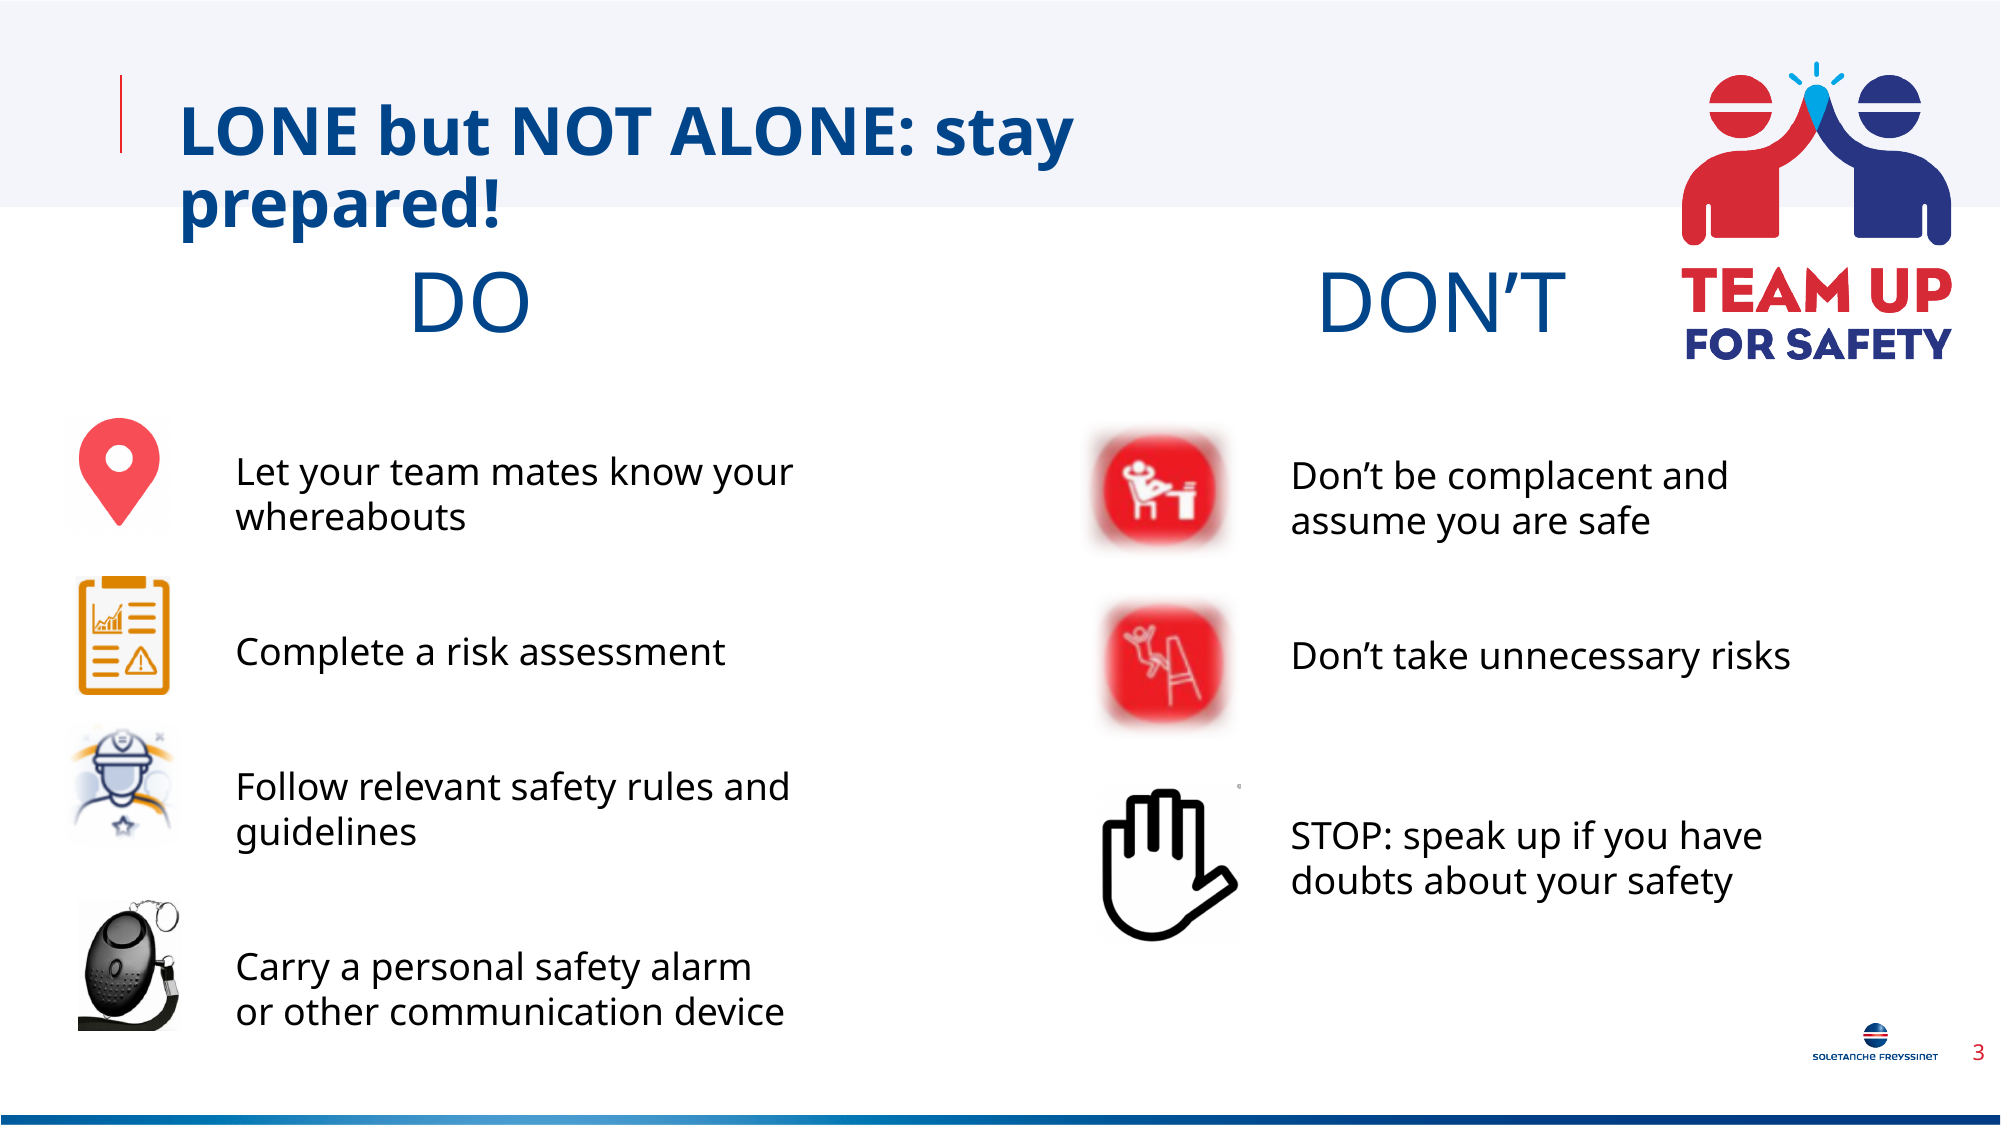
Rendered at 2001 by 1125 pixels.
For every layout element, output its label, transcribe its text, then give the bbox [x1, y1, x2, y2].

picture [893, 1115, 2000, 1125]
text_box Let your team mates know your whereabouts Complete a risk assessment Follow relevant safety rules and guidelines Carry a personal safety alarm or other communication device [220, 440, 816, 1040]
picture [64, 720, 182, 848]
picture [887, 1115, 894, 1125]
picture [3, 1115, 189, 1125]
title LONE but NOT ALONE: stay prepared! [163, 90, 1291, 154]
text_box Don’t be complacent and assume you are safe Don’t take unnecessary risks STOP: speak up if you have doubts about your safety [1275, 445, 1871, 910]
picture [259, 1115, 823, 1125]
picture [189, 1115, 196, 1125]
picture [1813, 1023, 1913, 1060]
picture [75, 576, 171, 695]
slide_number 3 [1913, 1023, 2000, 1084]
picture [1090, 590, 1241, 741]
picture [1097, 784, 1241, 945]
picture [1077, 418, 1240, 561]
picture [1681, 61, 1952, 360]
picture [64, 415, 172, 534]
picture [78, 900, 181, 1031]
text_box DO DON’T [110, 241, 1664, 402]
